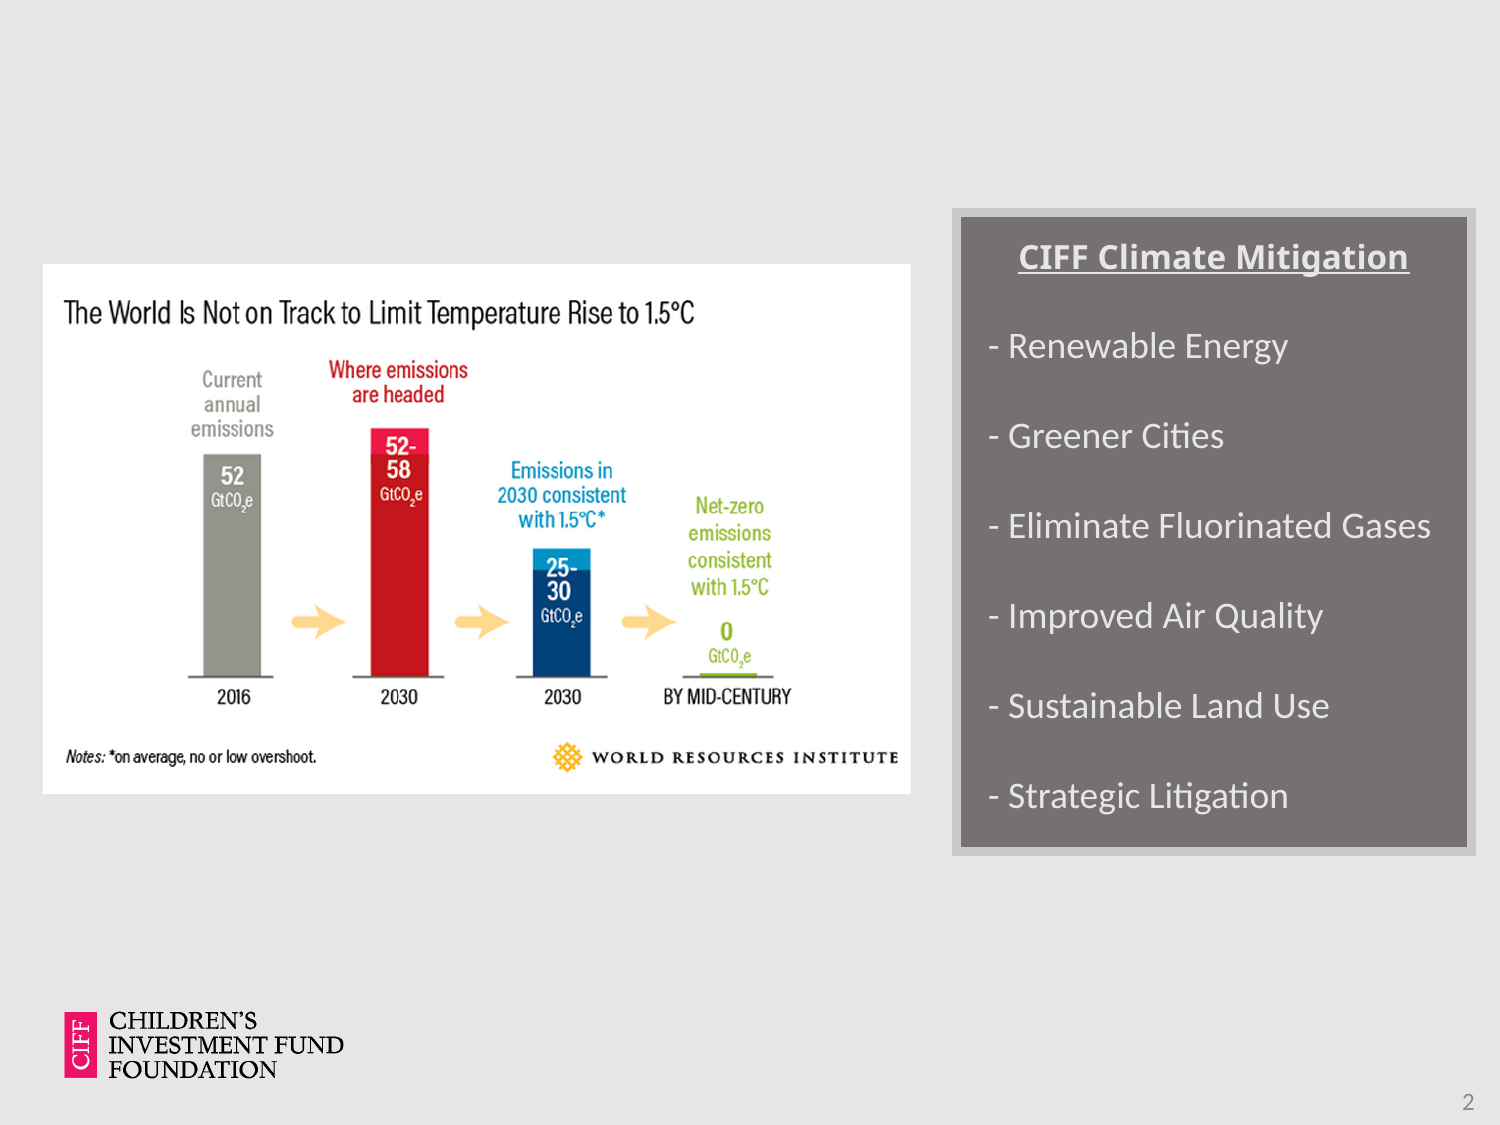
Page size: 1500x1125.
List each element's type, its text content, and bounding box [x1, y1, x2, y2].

text_box [956, 212, 1472, 852]
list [42, 264, 911, 794]
slide_number 2 [1152, 1070, 1490, 1125]
text_box CIFF Climate Mitigation - Renewable Energy - Greener Cities - Eliminate Fluorinated Gases - Improved Air Quality - Sustainable Land Use - Strategic Litigation [973, 228, 1455, 824]
picture [59, 1005, 347, 1084]
